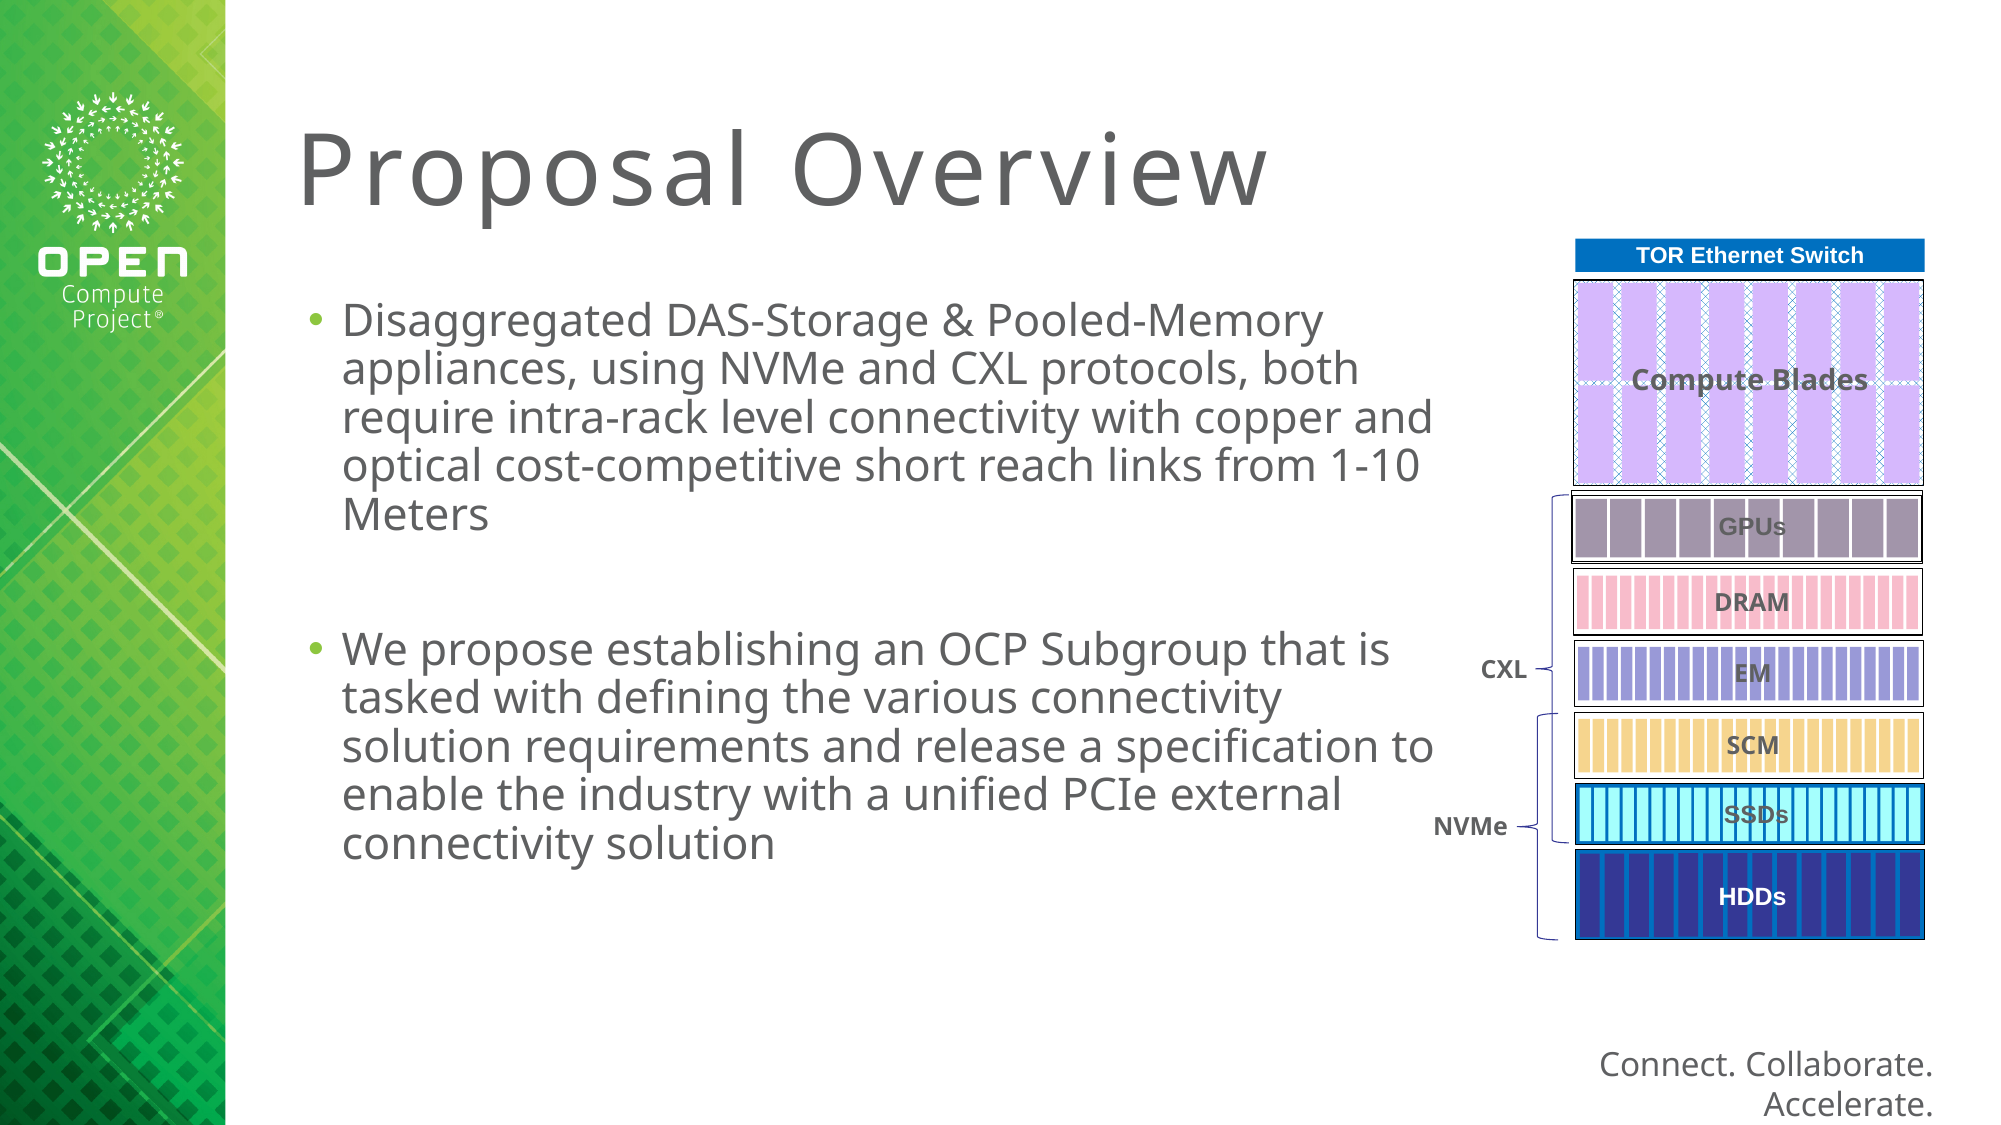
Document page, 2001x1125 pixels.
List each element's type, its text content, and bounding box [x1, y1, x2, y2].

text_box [1420, 223, 1936, 949]
list Disaggregated DAS-Storage & Pooled-Memory appliances, using NVMe and CXL protocols, both require intra-rack level connectivity with copper and optical cost-competitive short reach links from 1-10 Meters We propose establishing an OCP Subgroup that is tasked with defining the various connectivity solution requirements and release a specification to enable the industry with a unified PCIe external connectivity solution [293, 290, 1420, 882]
picture [0, 0, 226, 1125]
title Proposal Overview [280, 96, 1675, 250]
